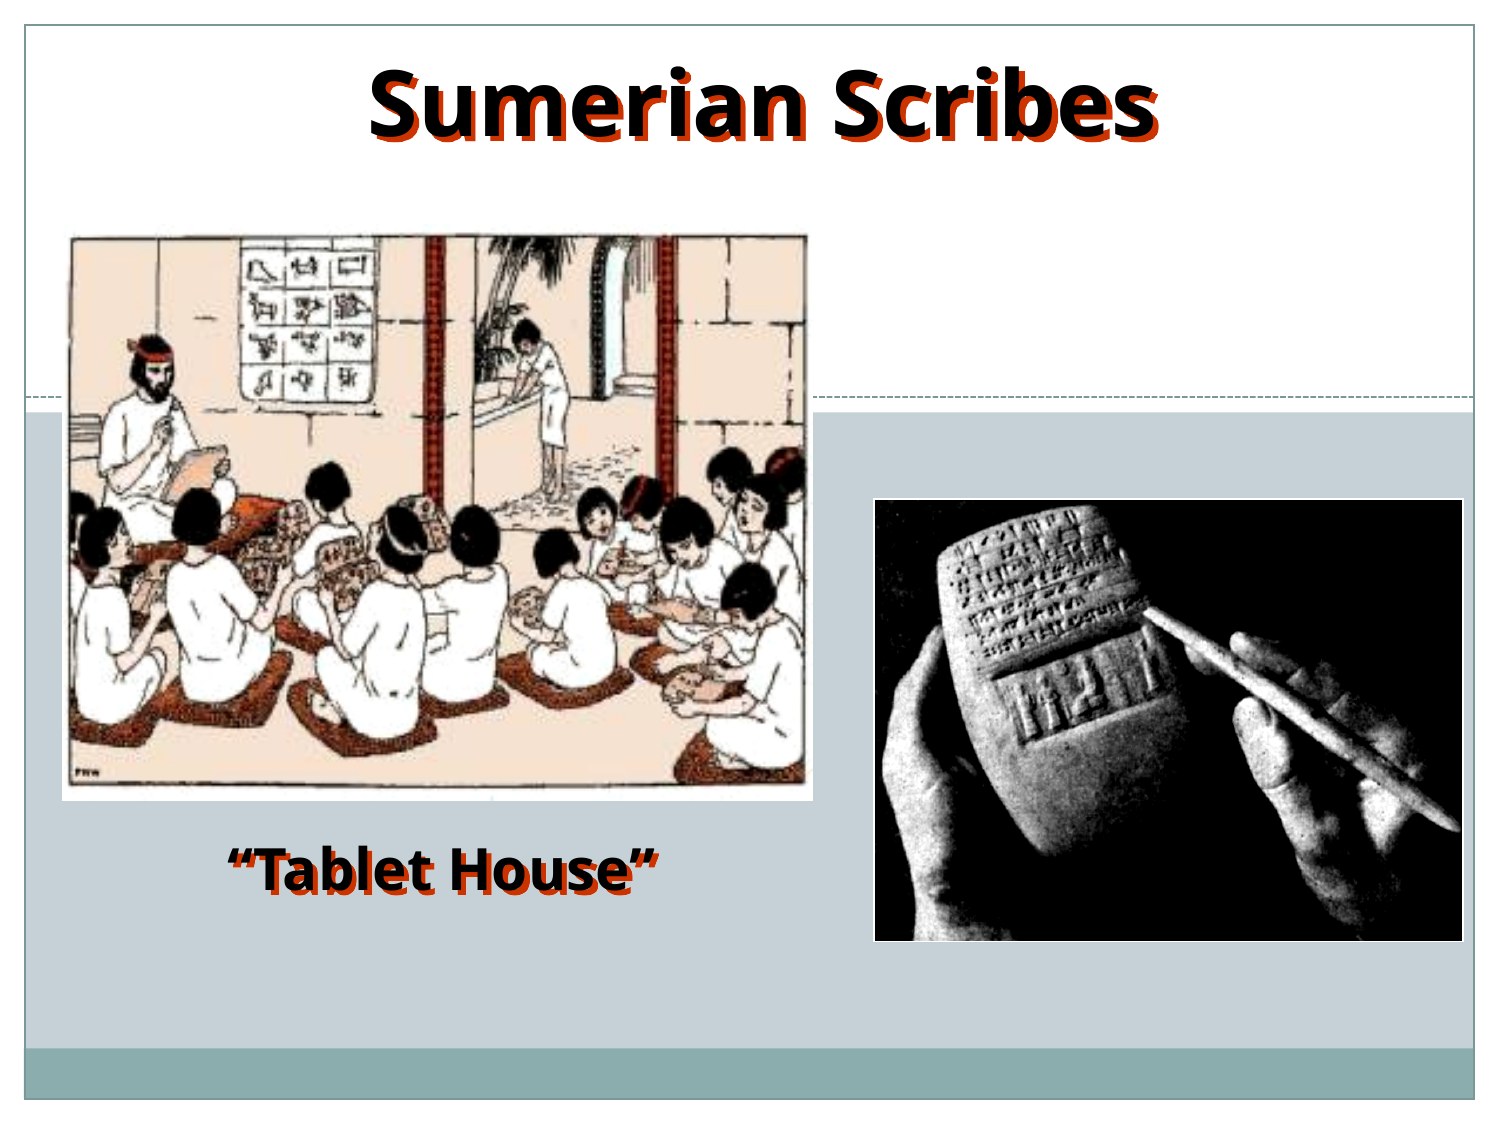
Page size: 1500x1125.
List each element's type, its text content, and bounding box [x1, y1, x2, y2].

text_box “Tablet House” [112, 825, 725, 910]
text_box Sumerian Scribes [75, 37, 1450, 163]
picture [62, 224, 813, 801]
picture [874, 499, 1463, 942]
